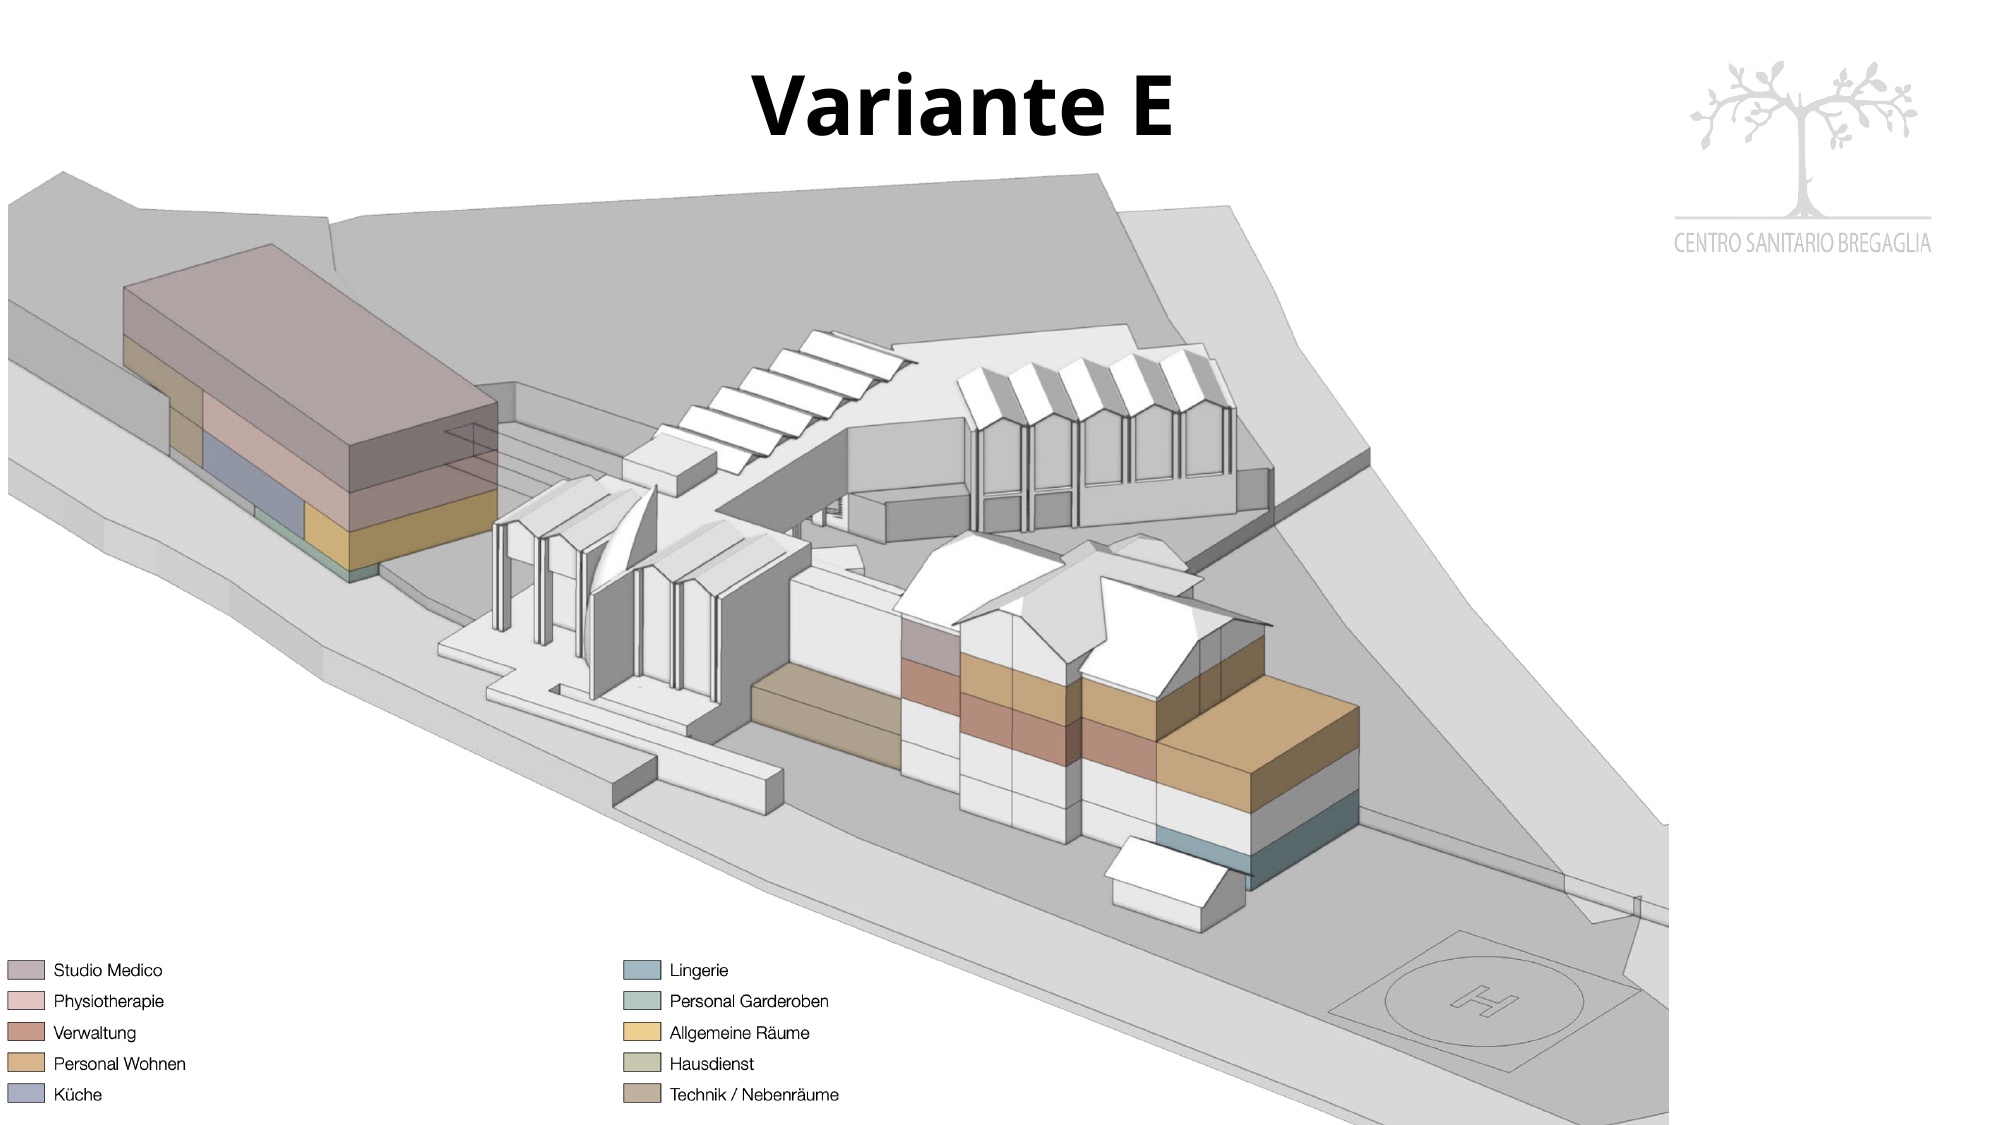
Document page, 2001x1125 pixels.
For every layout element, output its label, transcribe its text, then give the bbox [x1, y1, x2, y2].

title Variante E [263, 36, 1665, 161]
picture [0, 50, 1939, 1125]
